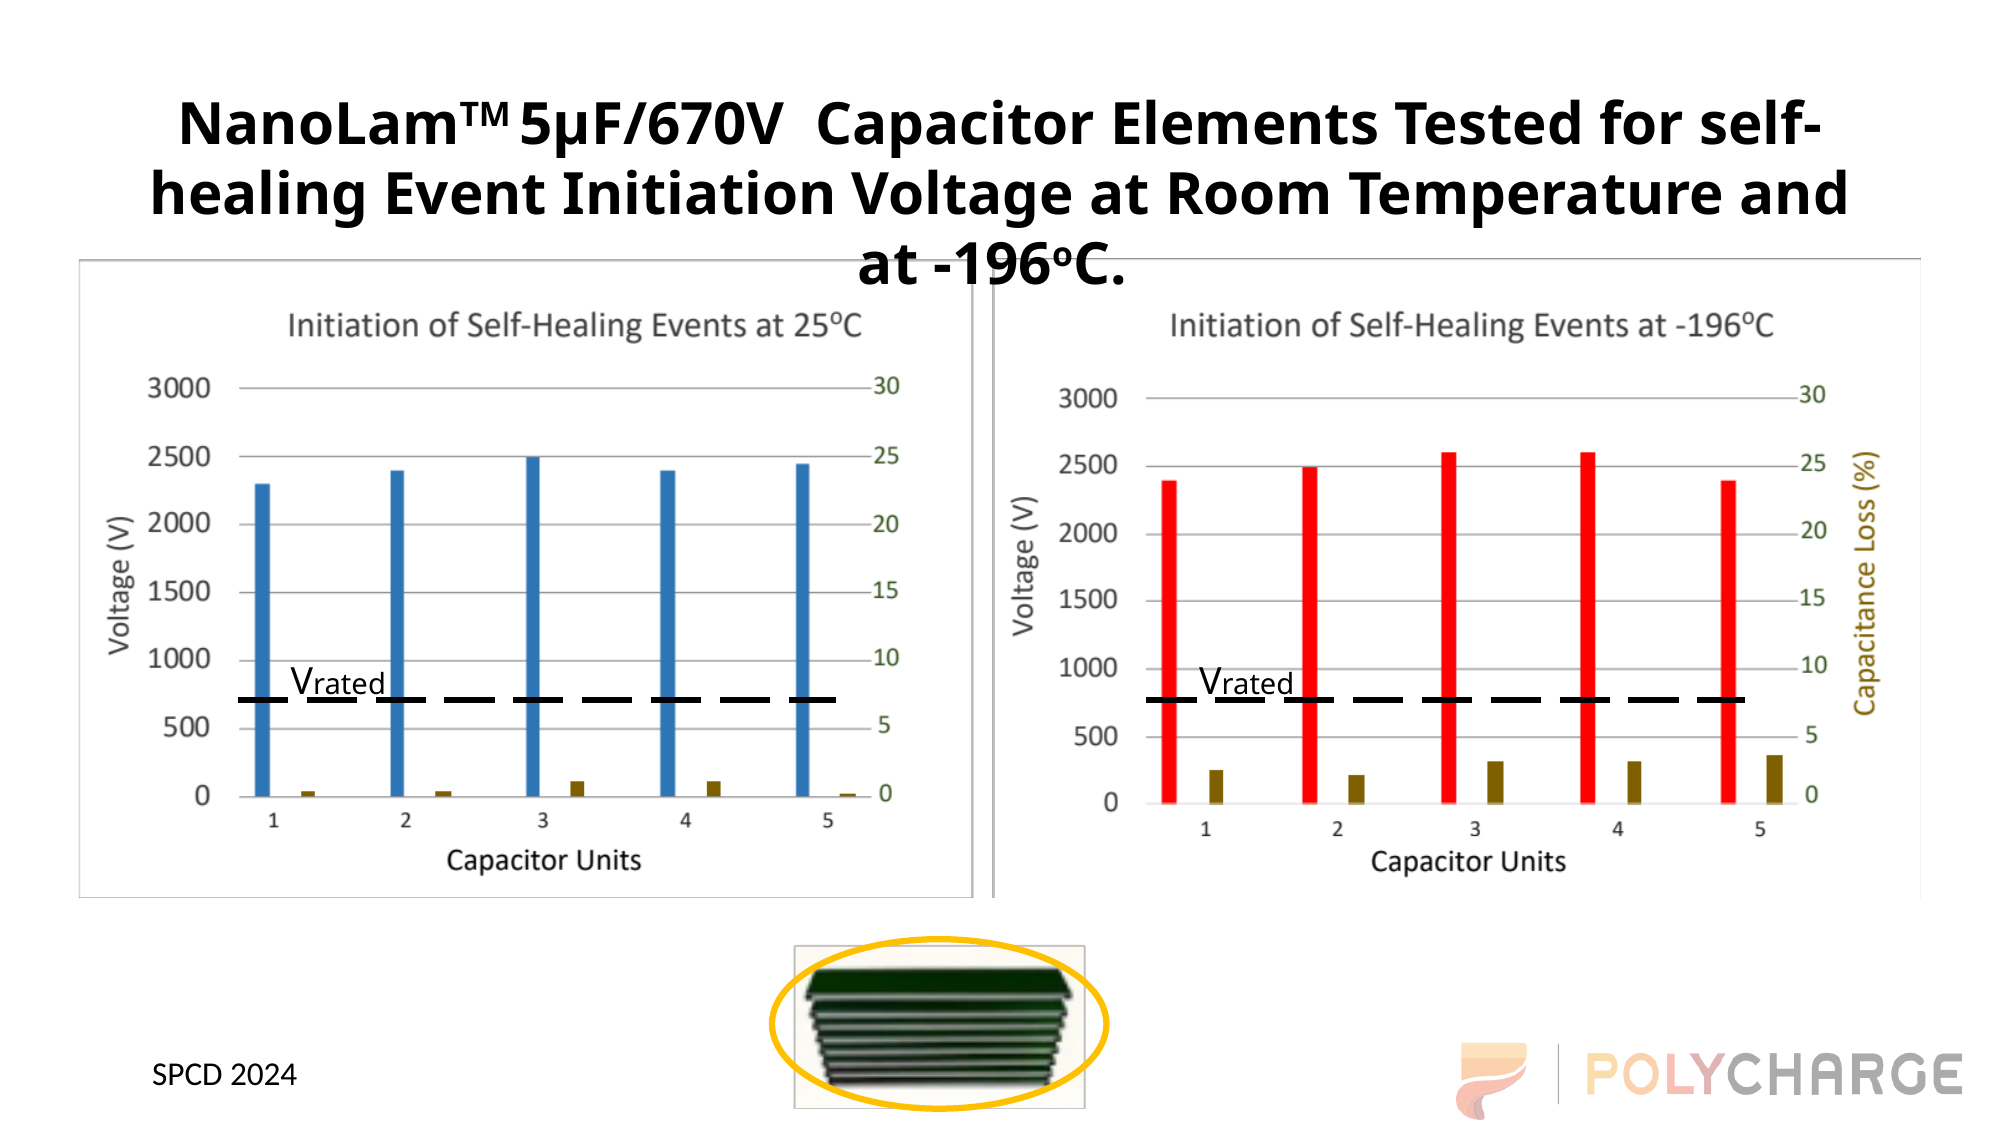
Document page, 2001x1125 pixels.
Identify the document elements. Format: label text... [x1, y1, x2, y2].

picture [771, 906, 1107, 1109]
picture [78, 258, 1921, 898]
text_box NanoLamTM 5µF/670V Capacitor Elements Tested for self-healing Event Initiation Voltage at Room Temperature and at -196oC. [128, 78, 1872, 258]
